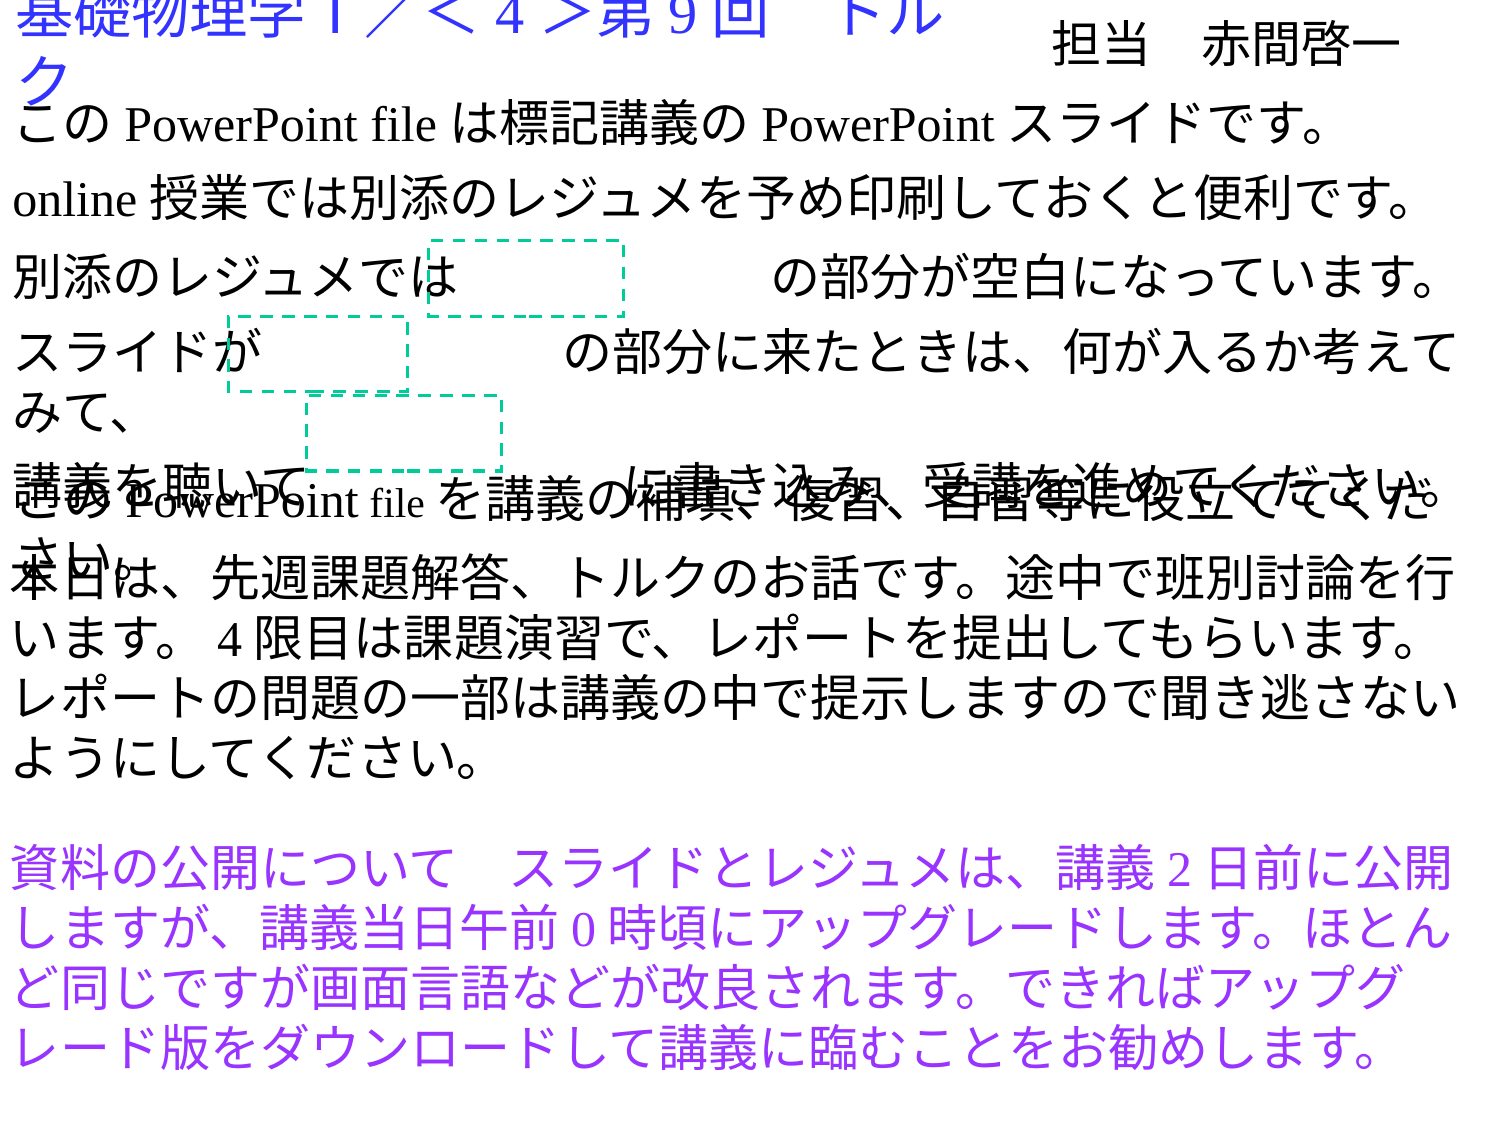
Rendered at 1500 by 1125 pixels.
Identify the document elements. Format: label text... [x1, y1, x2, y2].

title 基礎物理学Ⅰ／＜4＞第9回 トルク [0, 0, 1004, 84]
text_box [228, 316, 408, 392]
text_box 本日は、先週課題解答、トルクのお話です。途中で班別討論を行います。4限目は課題演習で、レポートを提出してもらいます。 レポートの問題の一部は講義の中で提示しますので聞き逃さないようにしてください。 [0, 538, 1498, 794]
text_box このPowerPoint fileは標記講義のPowerPointスライドです。 online授業では別添のレジュメを予め印刷しておくと便利です。 [0, 84, 1500, 234]
text_box 担当 赤間啓一 [1036, 4, 1467, 80]
text_box [428, 240, 624, 317]
text_box 別添のレジュメでは の部分が空白になっています。 スライドが の部分に来たときは、何が入るか考えてみて、 講義を聴いて に書き込み、受講を進めてください。 [0, 238, 1500, 523]
text_box 資料の公開について スライドとレジュメは、講義2日前に公開しますが、講義当日午前0時頃にアップグレードします。ほとんど同じですが画面言語などが改良されます。できればアップグレード版をダウンロードして講義に臨むことをお勧めします。 [0, 828, 1498, 1084]
text_box [306, 395, 502, 459]
text_box このPowerPoint fileを講義の補填、復習、自習等に役立ててください。 [0, 459, 1498, 538]
